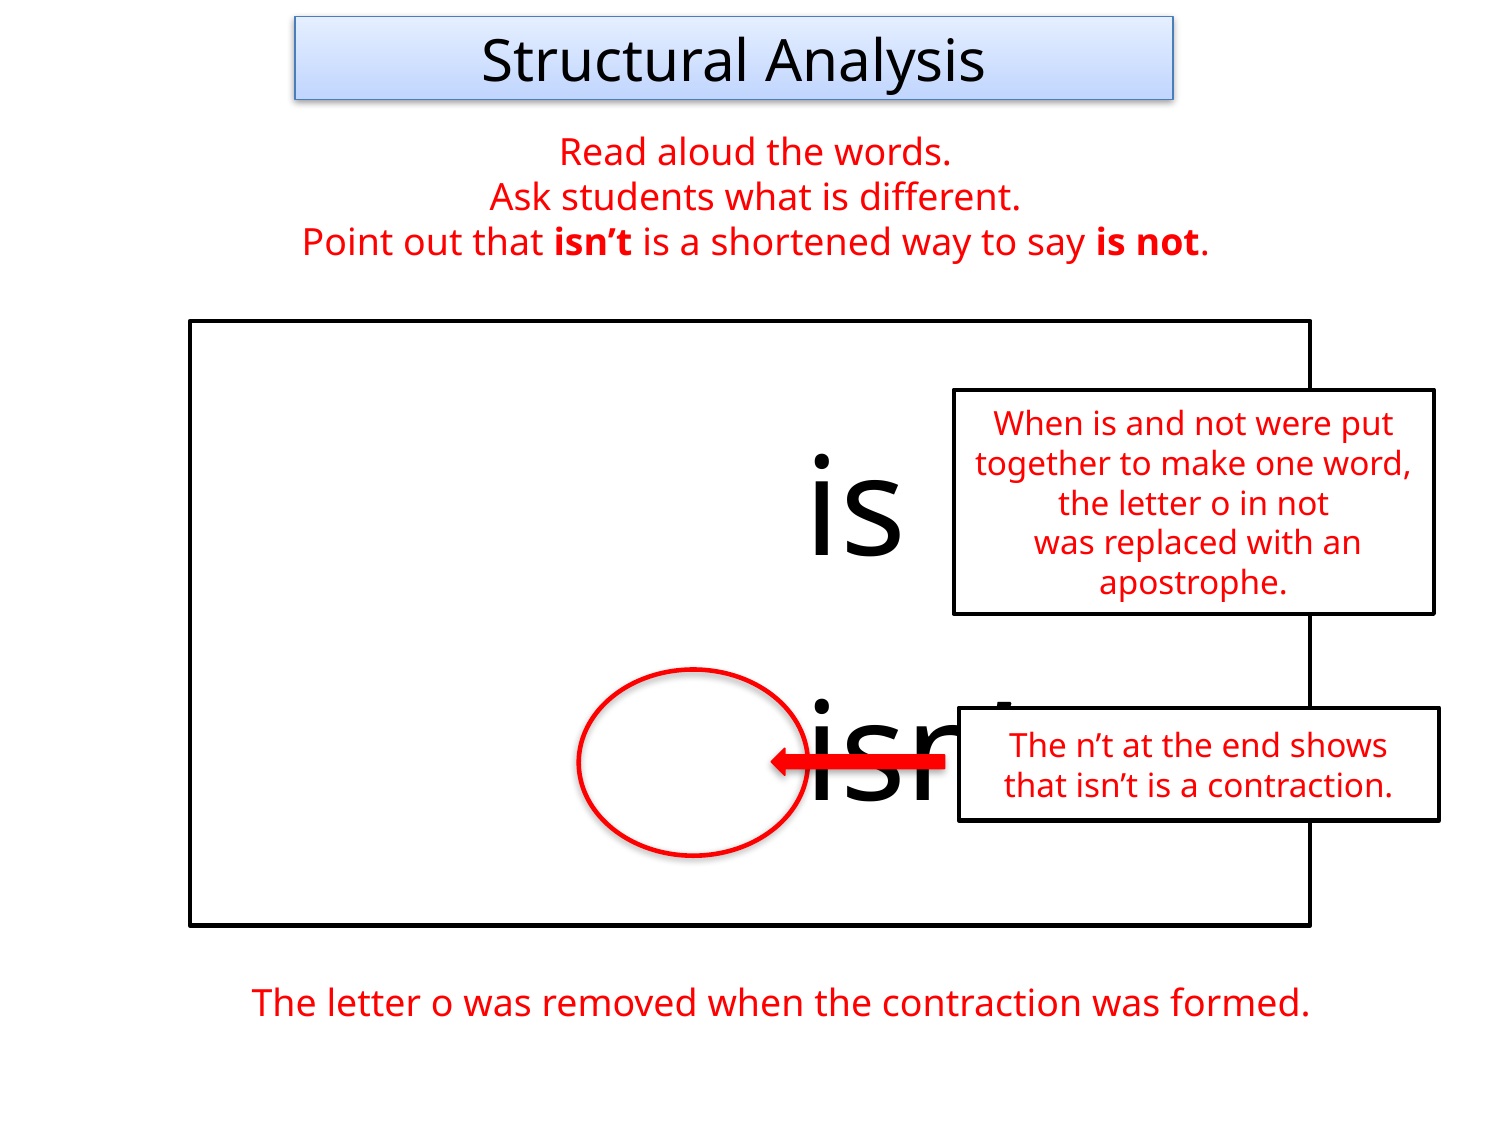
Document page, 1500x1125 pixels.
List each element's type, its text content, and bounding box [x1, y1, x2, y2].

text_box Structural Analysis [294, 16, 1174, 100]
text_box When is and not were put together to make one word, the letter o in not was replaced with an apostrophe. [952, 388, 1436, 616]
text_box is not isn’t [188, 319, 1312, 928]
text_box The letter o was removed when the contraction was formed. [189, 972, 1374, 1032]
text_box [770, 747, 946, 776]
text_box [576, 667, 810, 859]
text_box The n’t at the end shows that isn’t is a contraction. [957, 706, 1441, 823]
text_box Read aloud the words. Ask students what is different. Point out that isn’t is a shortened way to say is not. [26, 120, 1485, 271]
